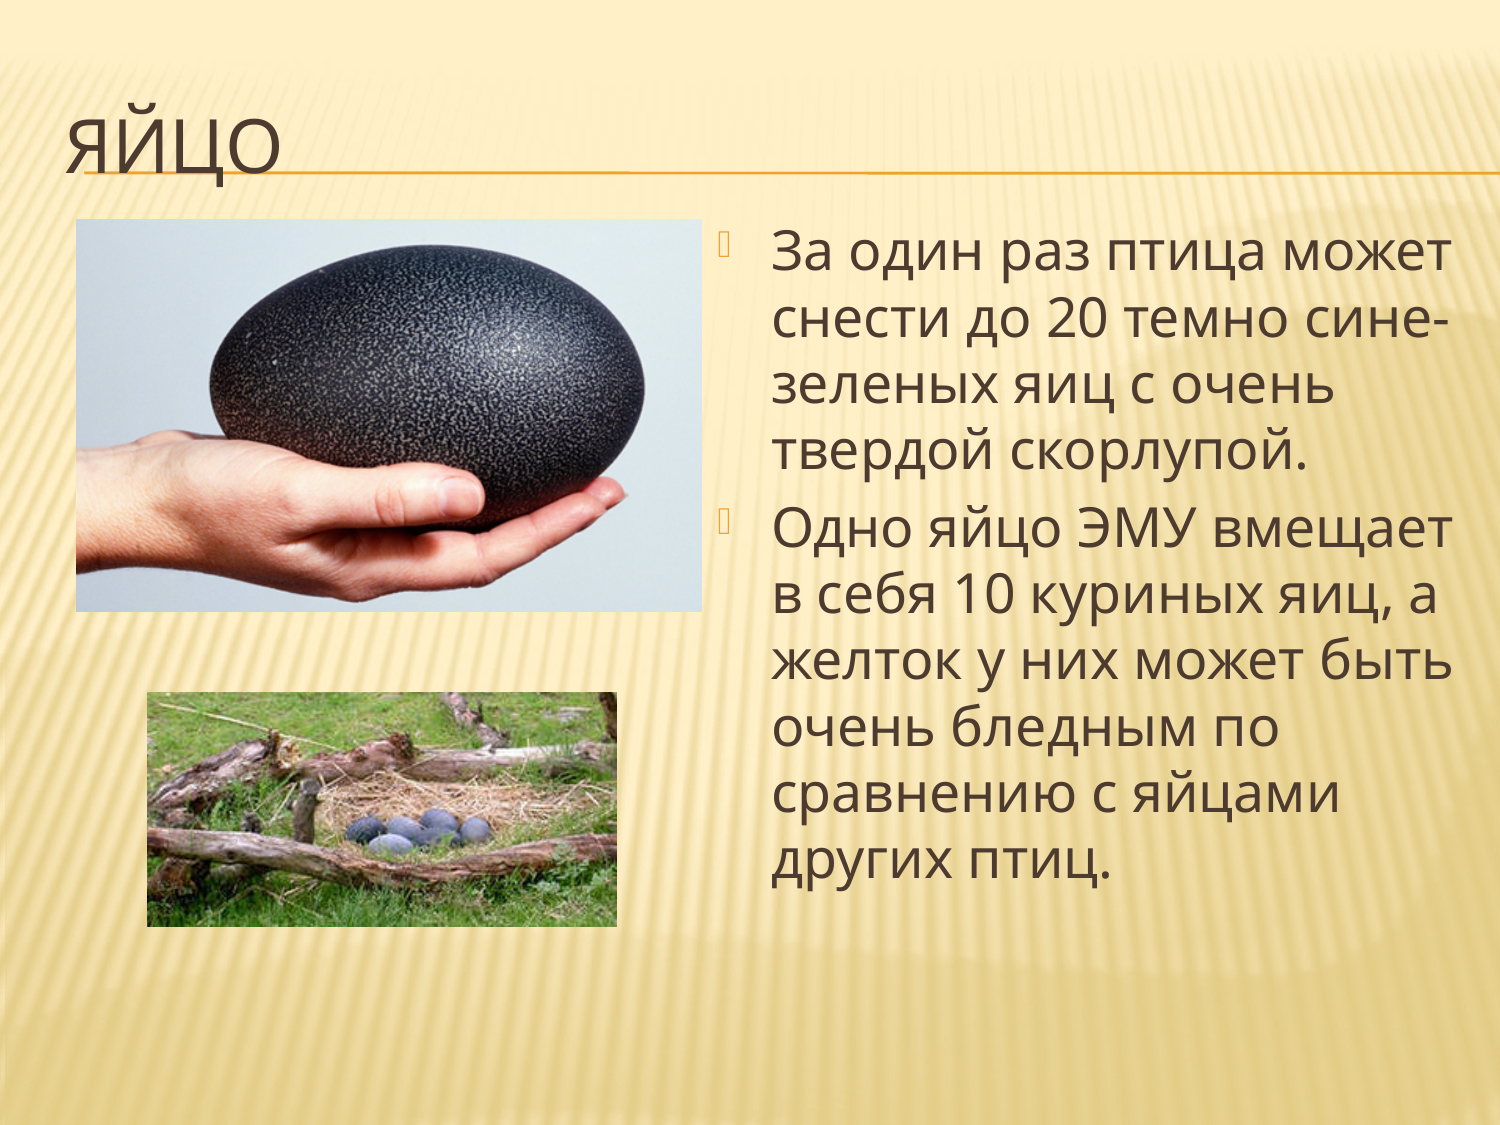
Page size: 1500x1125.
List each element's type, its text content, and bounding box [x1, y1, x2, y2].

title ЯЙЦО [49, 75, 1475, 213]
list За один раз птица может снести до 20 темно сине-зеленых яиц с очень твердой скорлупой. Одно яйцо ЭМУ вмещает в себя 10 куриных яиц, а желток у них может быть очень бледным по сравнению с яйцами других птиц. [702, 208, 1475, 1125]
picture [147, 692, 617, 928]
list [76, 219, 702, 612]
